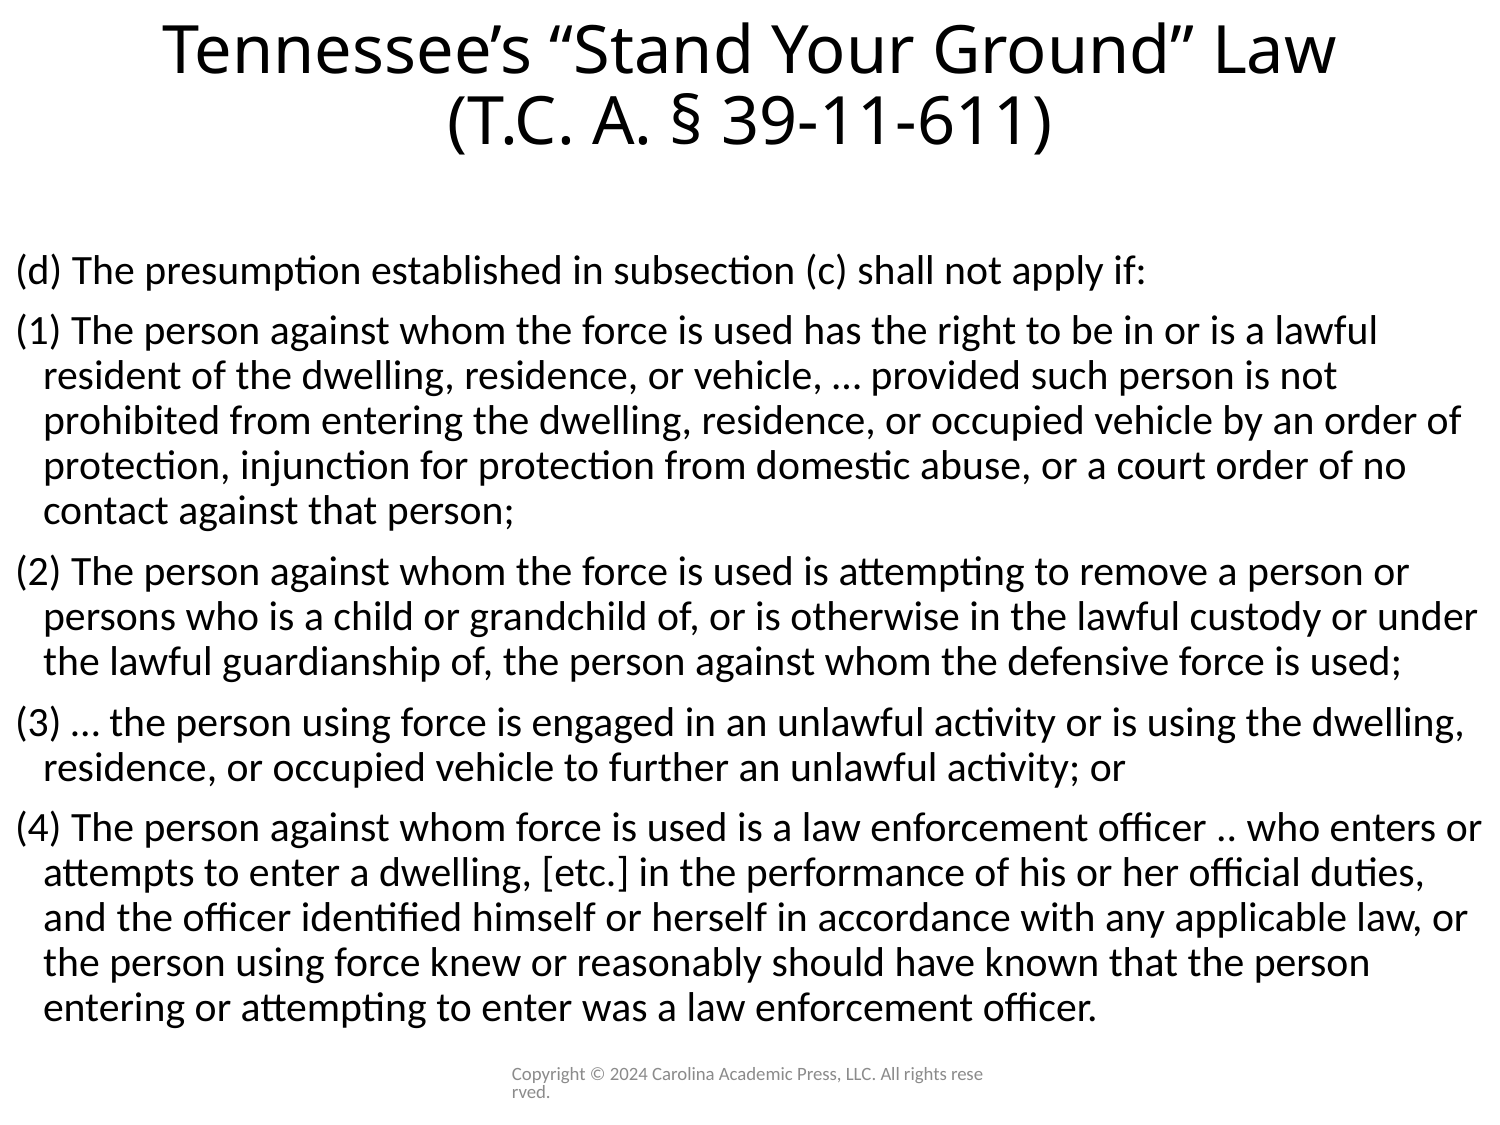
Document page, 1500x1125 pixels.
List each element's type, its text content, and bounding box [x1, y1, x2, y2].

list (d) The presumption established in subsection (c) shall not apply if: (1) The person against whom the force is used has the right to be in or is a lawful resident of the dwelling, residence, or vehicle, … provided such person is not prohibited from entering the dwelling, residence, or occupied vehicle by an order of protection, injunction for protection from domestic abuse, or a court order of no contact against that person; (2) The person against whom the force is used is attempting to remove a person or persons who is a child or grandchild of, or is otherwise in the lawful custody or under the lawful guardianship of, the person against whom the defensive force is used; (3) … the person using force is engaged in an unlawful activity or is using the dwelling, residence, or occupied vehicle to further an unlawful activity; or (4) The person against whom force is used is a law enforcement officer .. who enters or attempts to enter a dwelling, [etc.] in the performance of his or her official duties, and the officer identified himself or herself in accordance with any applicable law, or the person using force knew or reasonably should have known that the person entering or attempting to enter was a law enforcement officer. [0, 174, 1500, 1125]
title Tennessee’s “Stand Your Ground” Law (T.C. A. § 39-11-611) [75, 0, 1425, 174]
footer Copyright © 2024 Carolina Academic Press, LLC. All rights reserved. [496, 1042, 1004, 1103]
